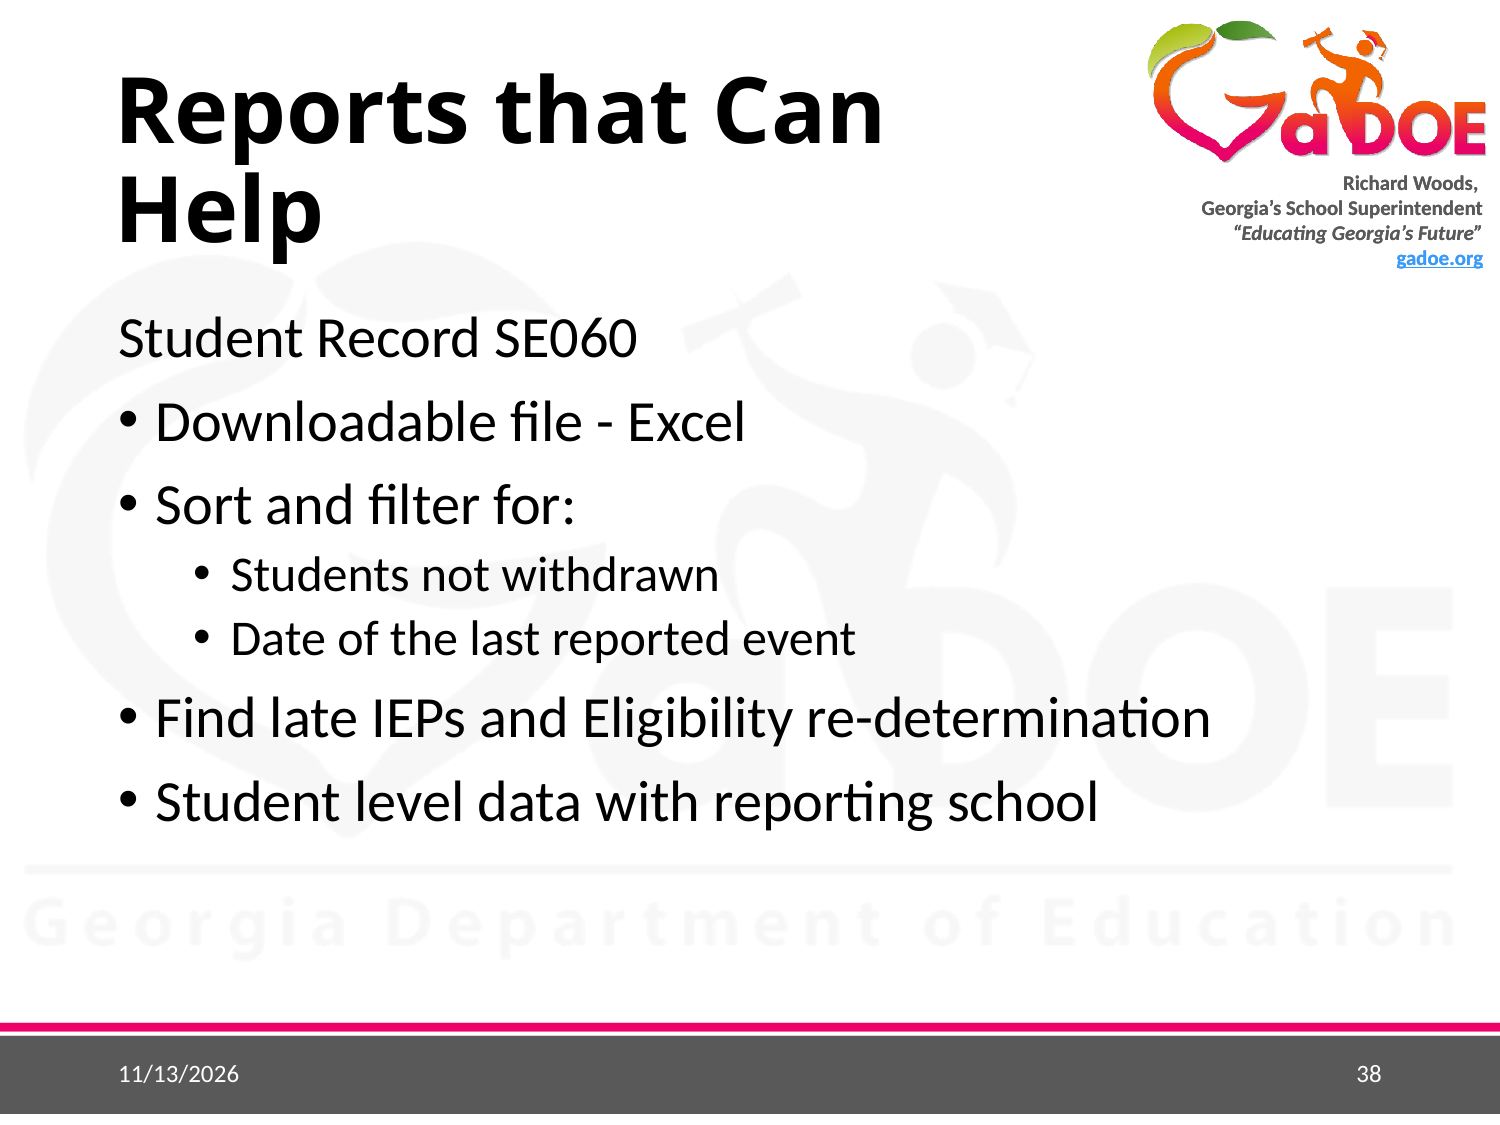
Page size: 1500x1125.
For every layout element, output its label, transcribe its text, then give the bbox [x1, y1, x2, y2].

title Reports that Can Help [99, 54, 1136, 273]
picture [1135, 8, 1499, 164]
picture [19, 235, 1473, 980]
list Student Record SE060 Downloadable file - Excel Sort and filter for: Students not withdrawn Date of the last reported event Find late IEPs and Eligibility re-determination Student level data with reporting school [103, 299, 1397, 1014]
slide_number 38 [1059, 1042, 1397, 1103]
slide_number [103, 1042, 441, 1103]
